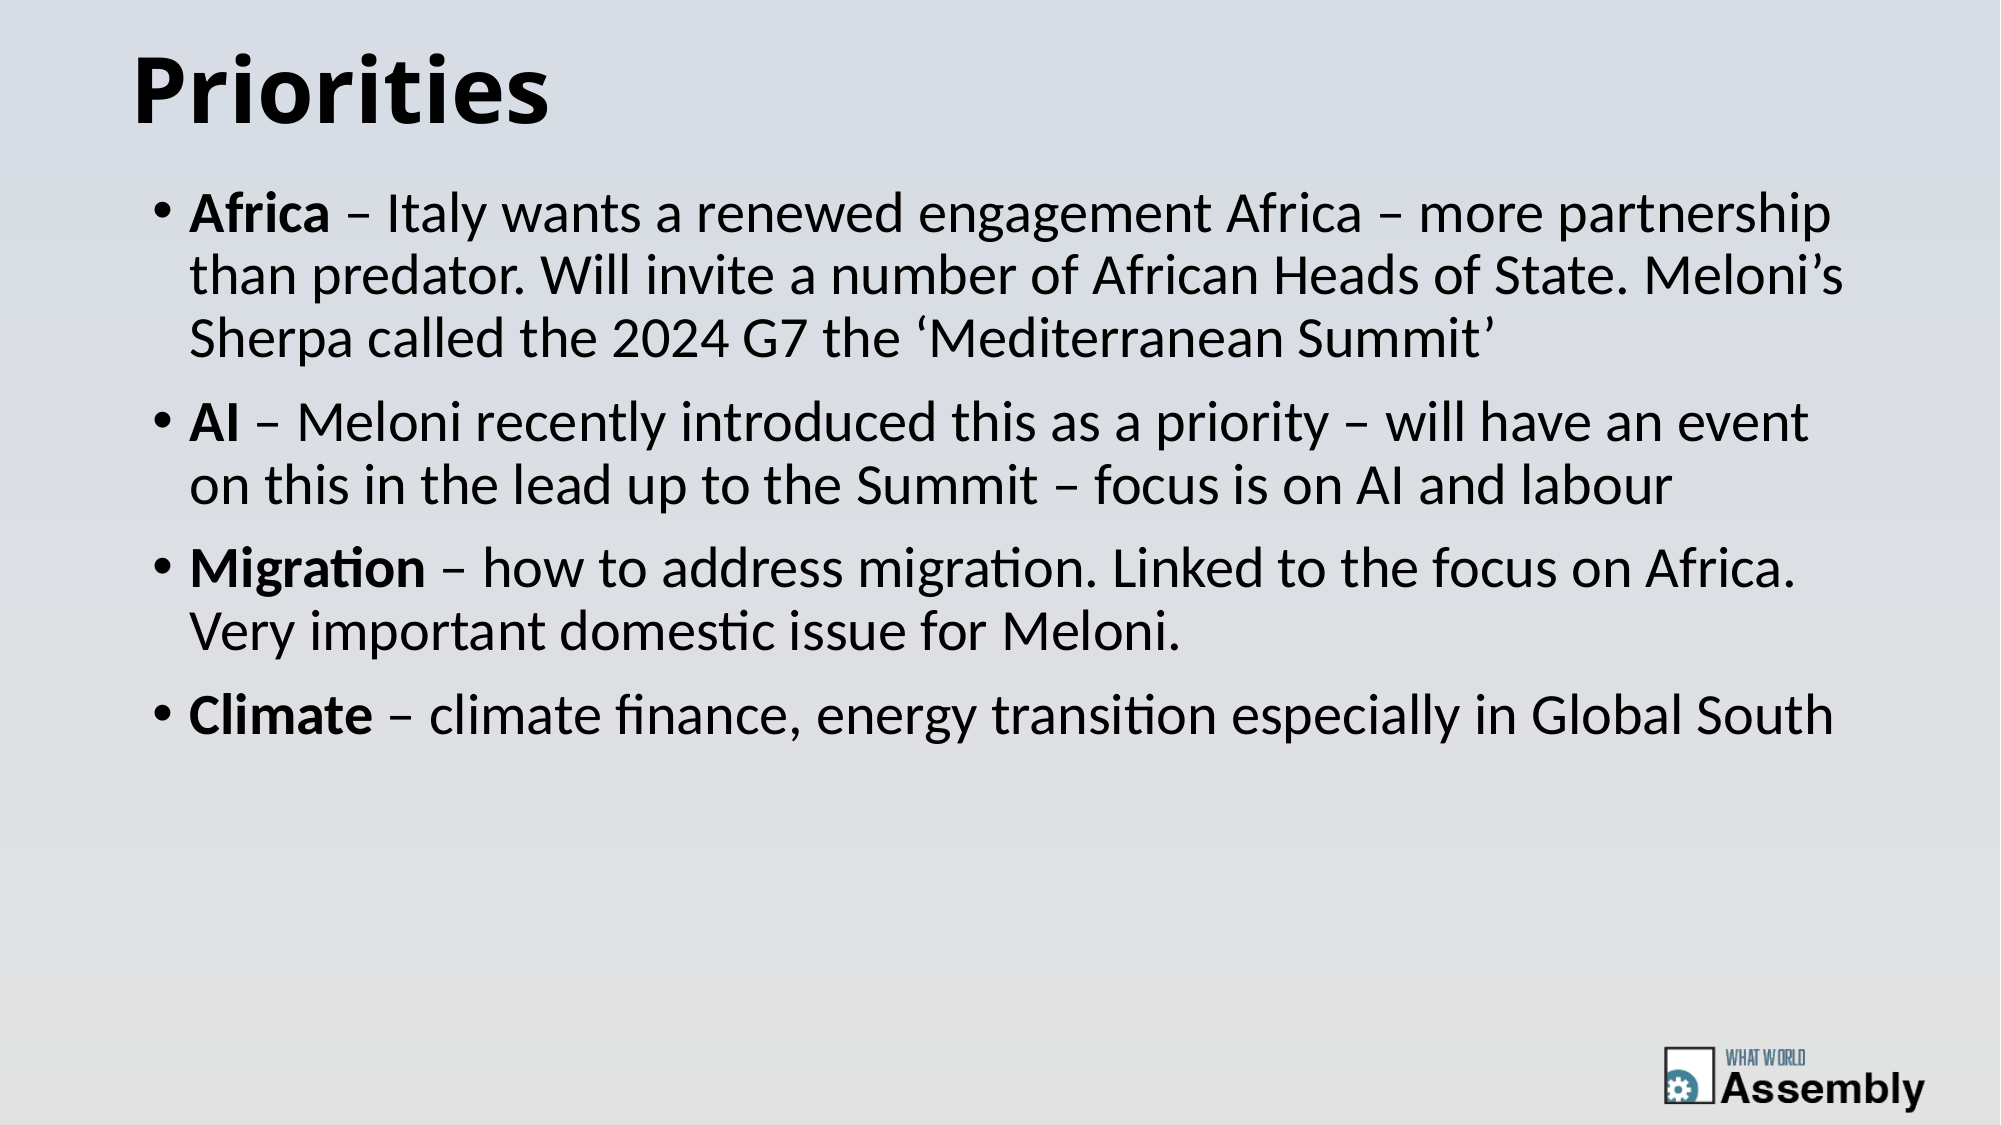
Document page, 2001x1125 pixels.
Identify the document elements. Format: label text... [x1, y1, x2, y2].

title Priorities [115, 0, 1841, 203]
picture [1664, 1020, 2001, 1125]
list Africa – Italy wants a renewed engagement Africa – more partnership than predator. Will invite a number of African Heads of State. Meloni’s Sherpa called the 2024 G7 the ‘Mediterranean Summit’ AI – Meloni recently introduced this as a priority – will have an event on this in the lead up to the Summit – focus is on AI and labour Migration – how to address migration. Linked to the focus on Africa. Very important domestic issue for Meloni. Climate – climate finance, energy transition especially in Global South [137, 174, 1863, 1014]
